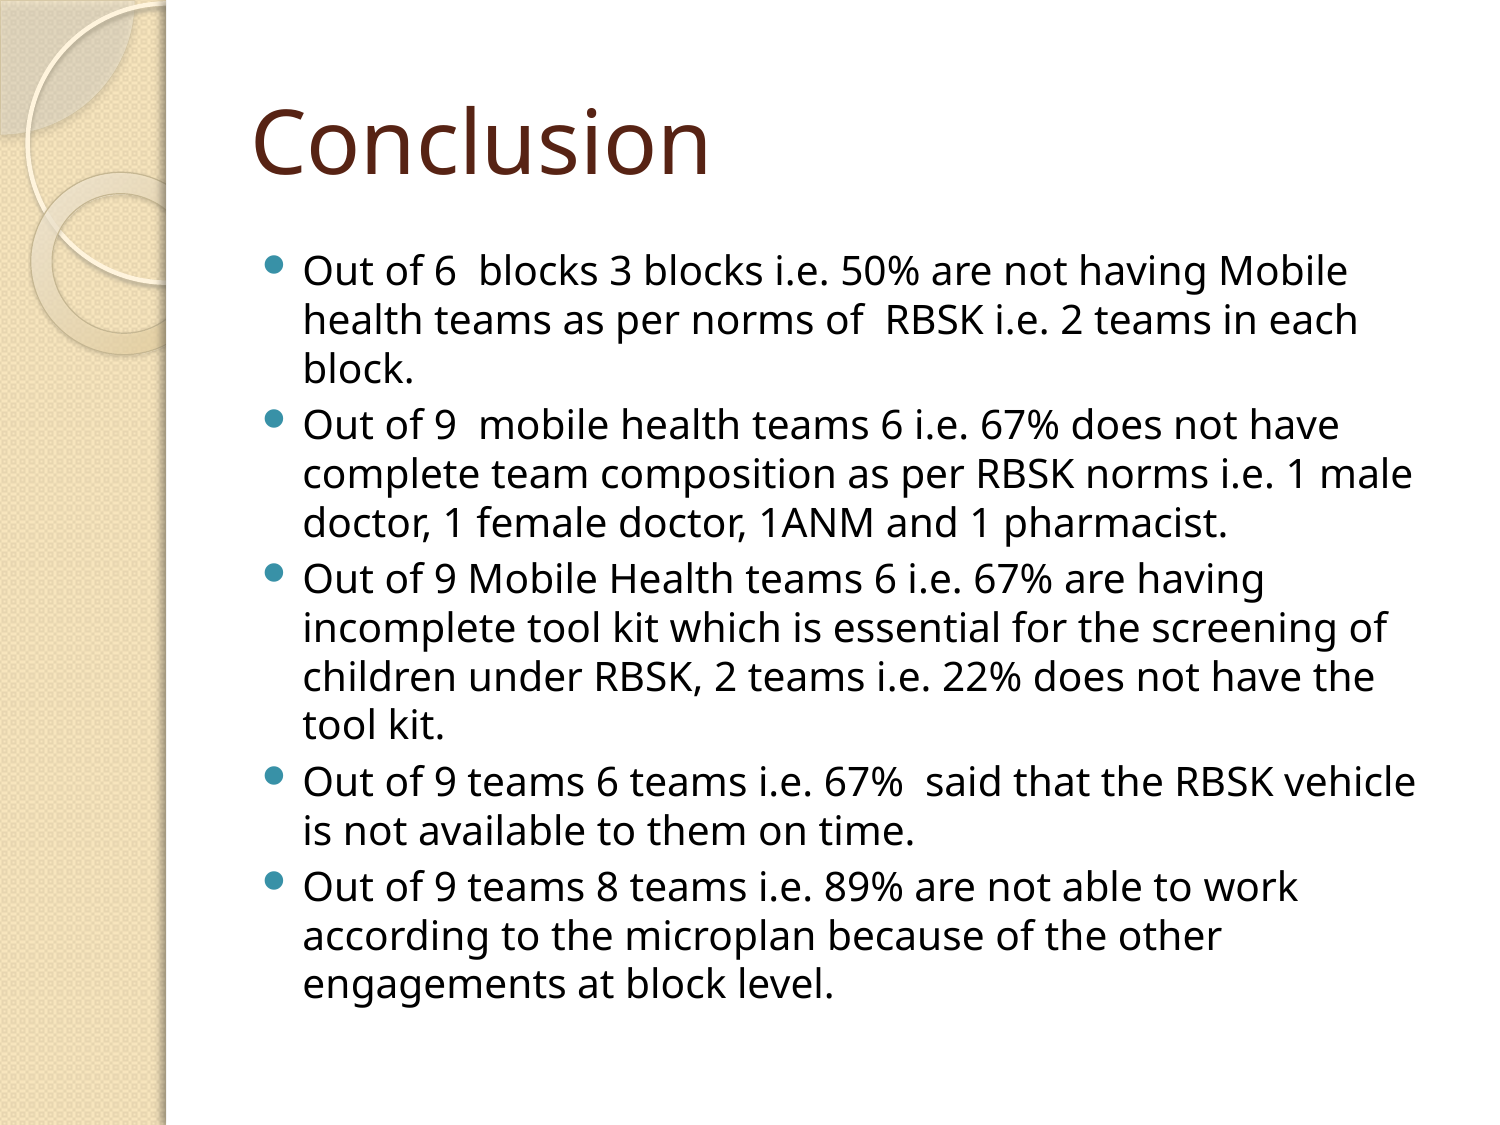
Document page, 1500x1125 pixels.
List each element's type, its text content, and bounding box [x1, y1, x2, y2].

title Conclusion [235, 45, 1466, 233]
list Out of 6 blocks 3 blocks i.e. 50% are not having Mobile health teams as per norms of RBSK i.e. 2 teams in each block. Out of 9 mobile health teams 6 i.e. 67% does not have complete team composition as per RBSK norms i.e. 1 male doctor, 1 female doctor, 1ANM and 1 pharmacist. Out of 9 Mobile Health teams 6 i.e. 67% are having incomplete tool kit which is essential for the screening of children under RBSK, 2 teams i.e. 22% does not have the tool kit. Out of 9 teams 6 teams i.e. 67% said that the RBSK vehicle is not available to them on time. Out of 9 teams 8 teams i.e. 89% are not able to work according to the microplan because of the other engagements at block level. [235, 237, 1466, 1025]
